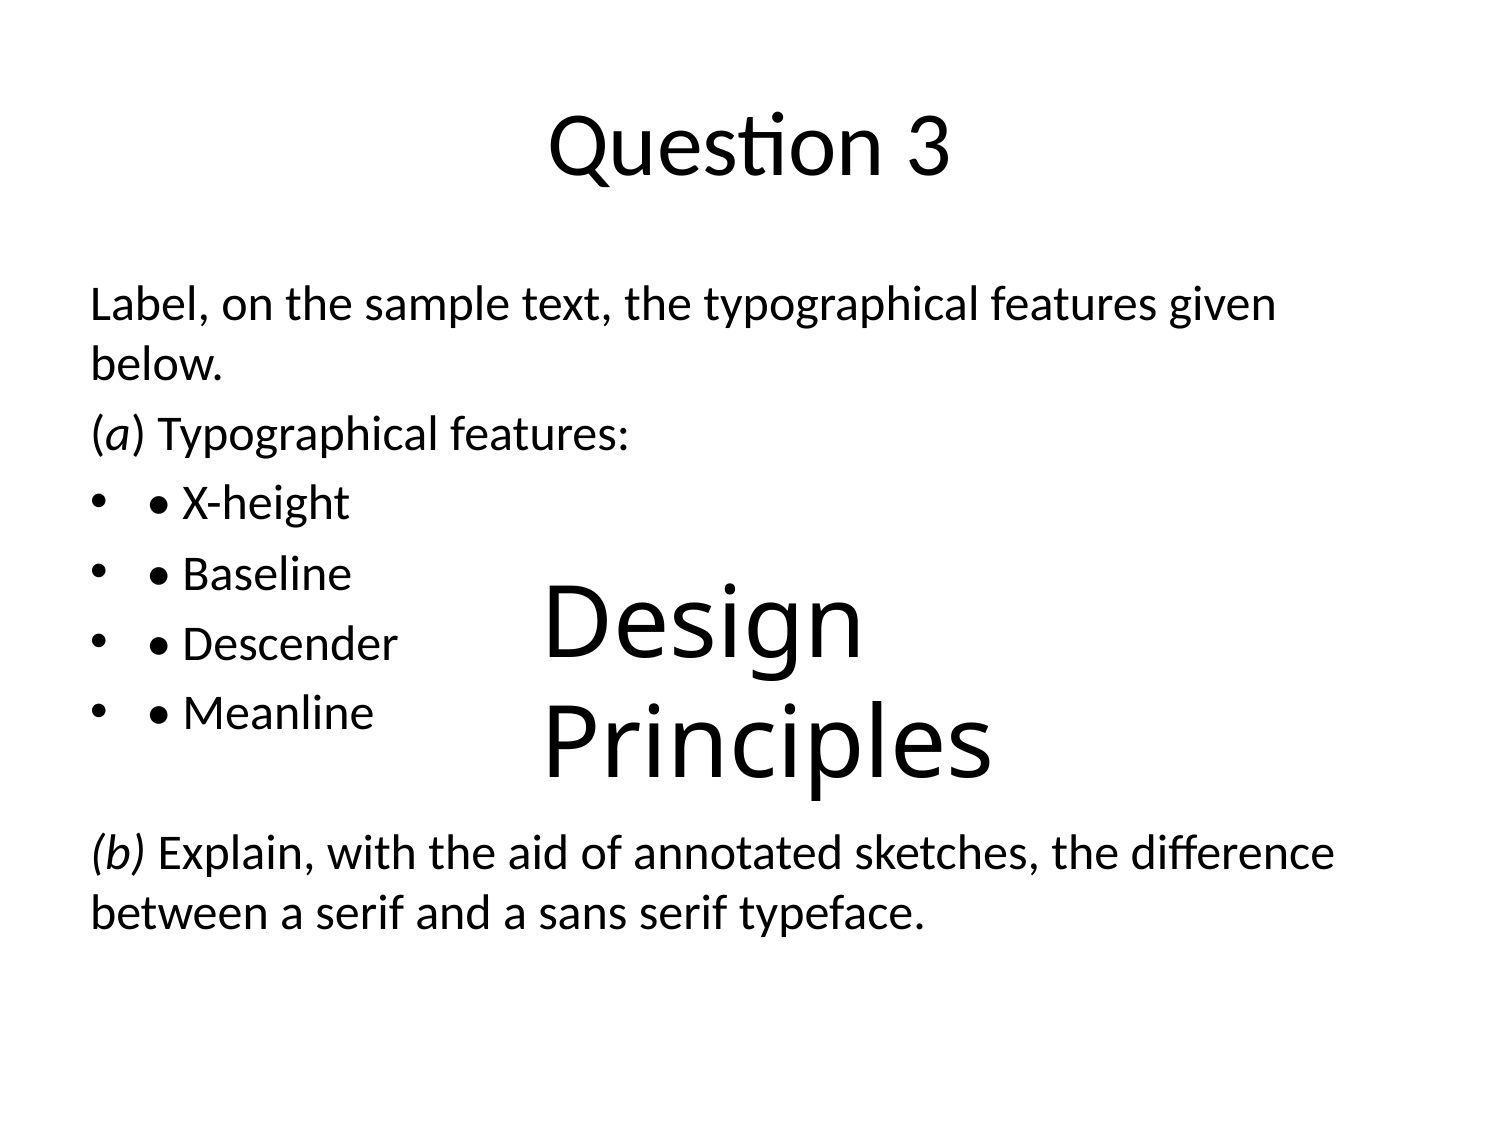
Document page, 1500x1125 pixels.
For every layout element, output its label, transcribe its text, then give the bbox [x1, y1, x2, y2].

title Question 3 [75, 45, 1425, 233]
list Label, on the sample text, the typographical features given below. (a) Typographical features: • X-height • Baseline • Descender • Meanline (b) Explain, with the aid of annotated sketches, the difference between a serif and a sans serif typeface. [75, 262, 1425, 1005]
text_box Design Principles [525, 550, 1341, 806]
